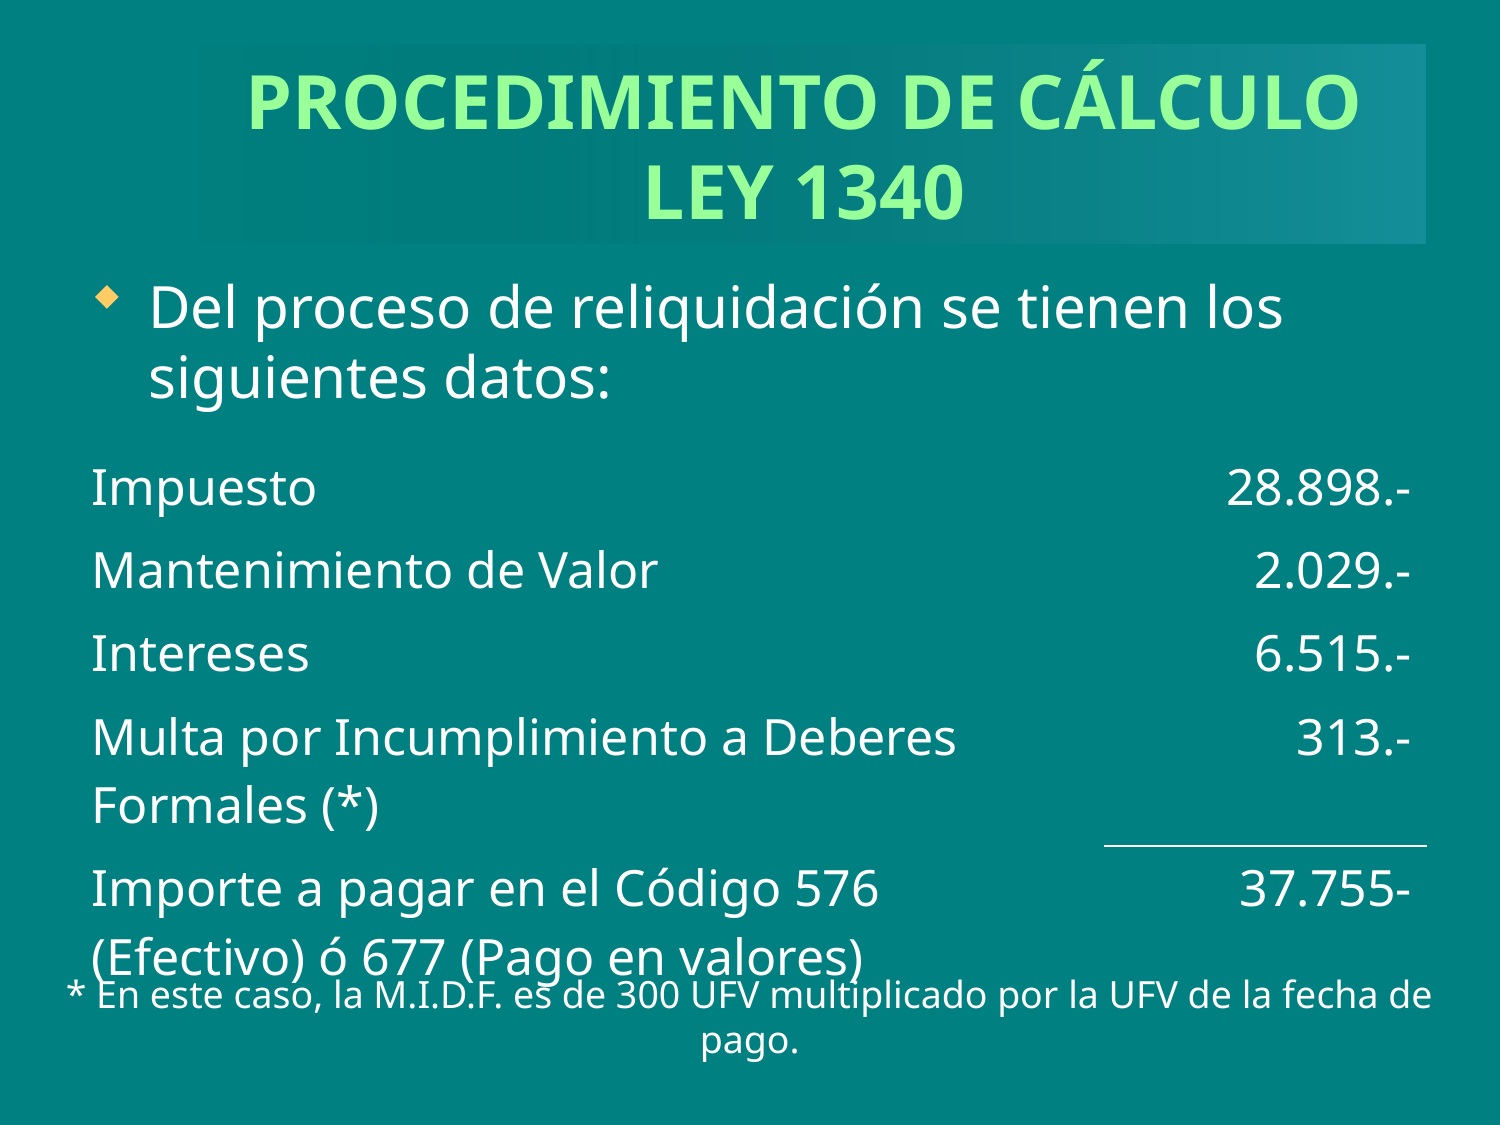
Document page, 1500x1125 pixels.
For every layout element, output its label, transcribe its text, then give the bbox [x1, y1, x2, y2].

table_cell Importe a pagar en el Código 576 (Efectivo) ó 677 (Pago en valores) [77, 846, 1104, 964]
table_cell Multa por Incumplimiento a Deberes Formales (*) [77, 694, 1104, 846]
table_header 28.898.- [1104, 444, 1427, 528]
table_header Impuesto [77, 444, 1104, 528]
text_box * En este caso, la M.I.D.F. es de 300 UFV multiplicado por la UFV de la fecha de pago. [0, 964, 1500, 1069]
table_cell 37.755- [1104, 847, 1427, 964]
table_cell 313.- [1104, 694, 1427, 845]
table_cell Intereses [77, 611, 1104, 694]
table_cell 2.029.- [1104, 528, 1427, 611]
title PROCEDIMIENTO DE CÁLCULO LEY 1340 [182, 44, 1426, 244]
list Del proceso de reliquidación se tienen los siguientes datos: [74, 262, 1426, 422]
table_cell Mantenimiento de Valor [77, 528, 1104, 611]
table_cell 6.515.- [1104, 611, 1427, 694]
